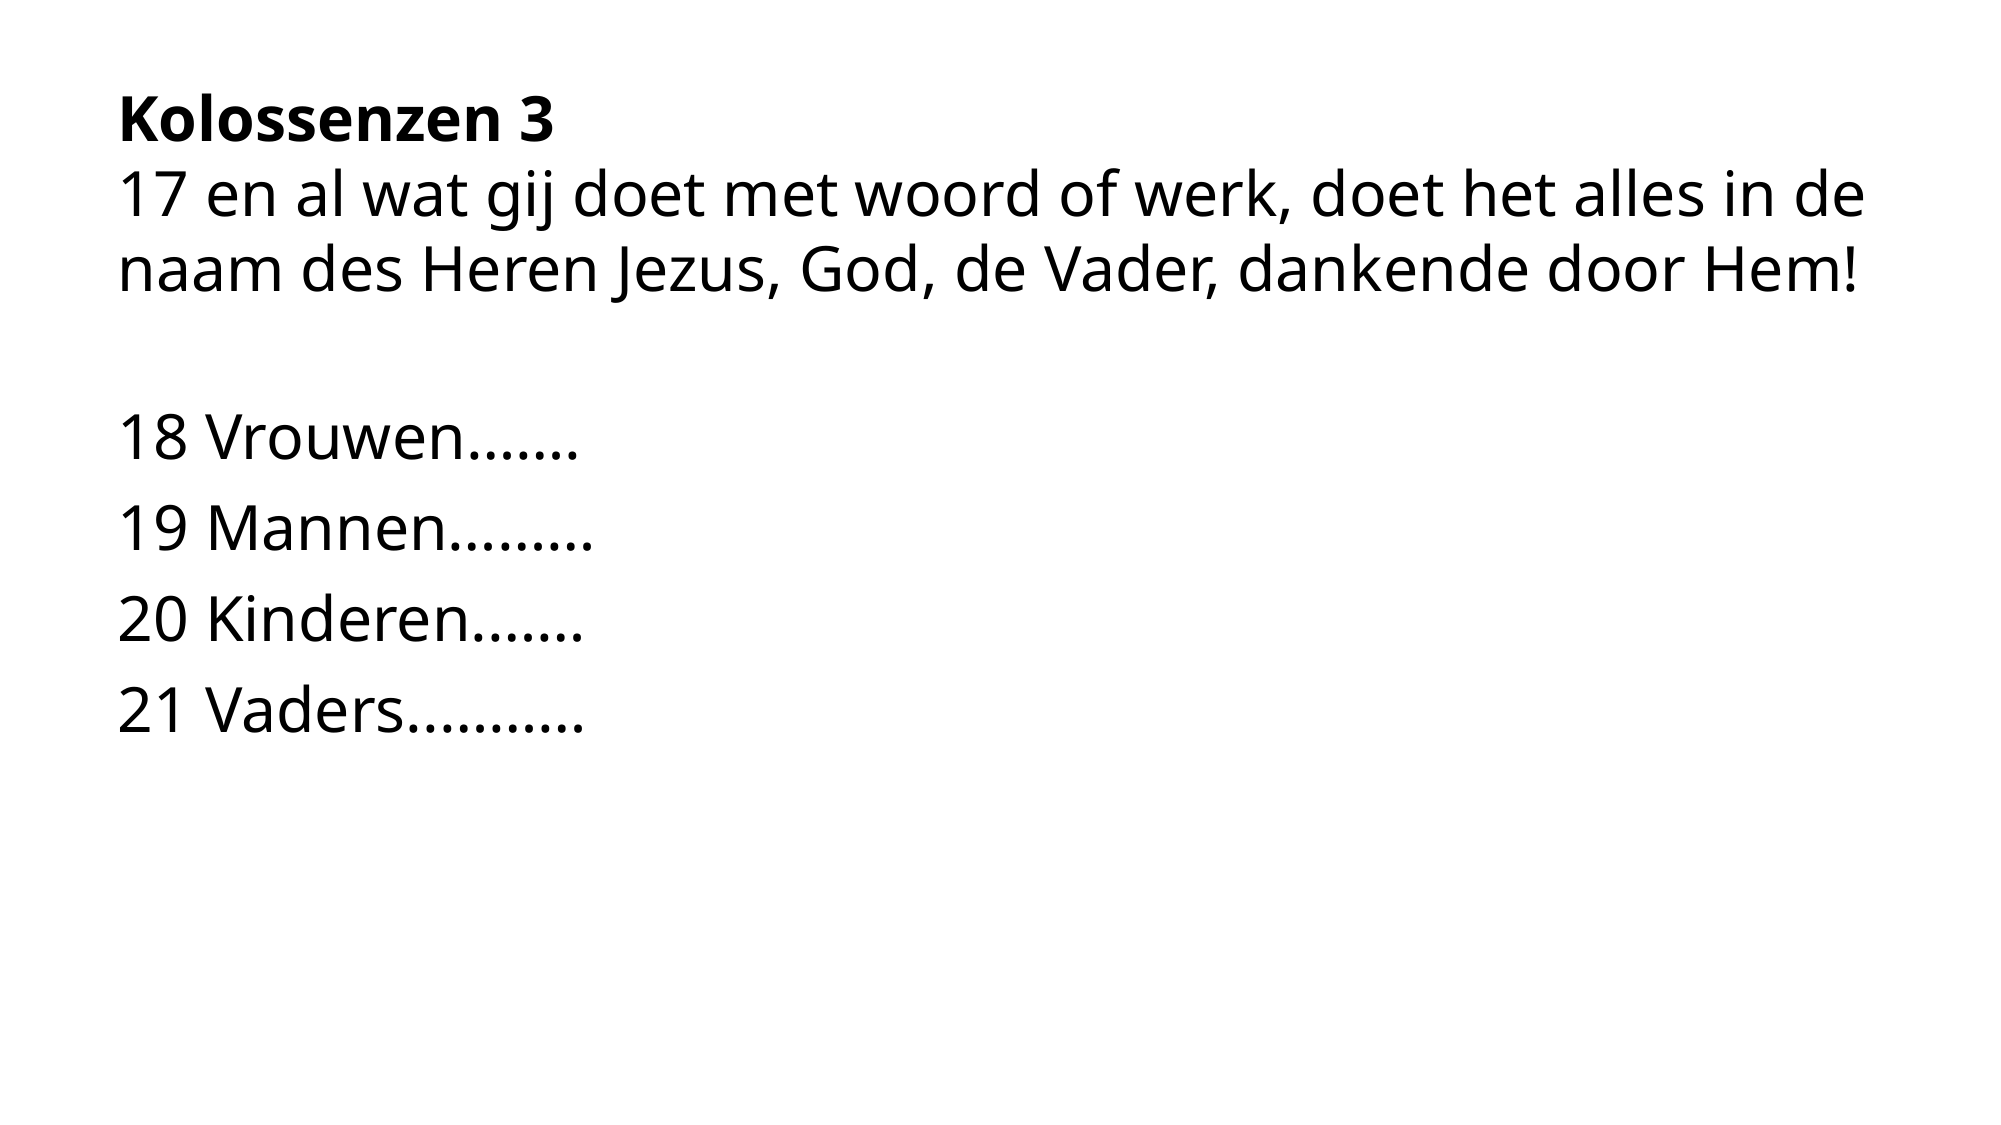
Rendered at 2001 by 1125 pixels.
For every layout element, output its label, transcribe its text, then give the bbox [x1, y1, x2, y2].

text_box 19 Mannen……… [102, 480, 1985, 571]
text_box 18 Vrouwen……. [102, 389, 1985, 480]
text_box 20 Kinderen.…… [102, 571, 1985, 662]
text_box 21 Vaders..……… [102, 662, 1985, 753]
text_box Kolossenzen 3 17 en al wat gij doet met woord of werk, doet het alles in de naam des Heren Jezus, God, de Vader, dankende door Hem! [102, 71, 1985, 312]
